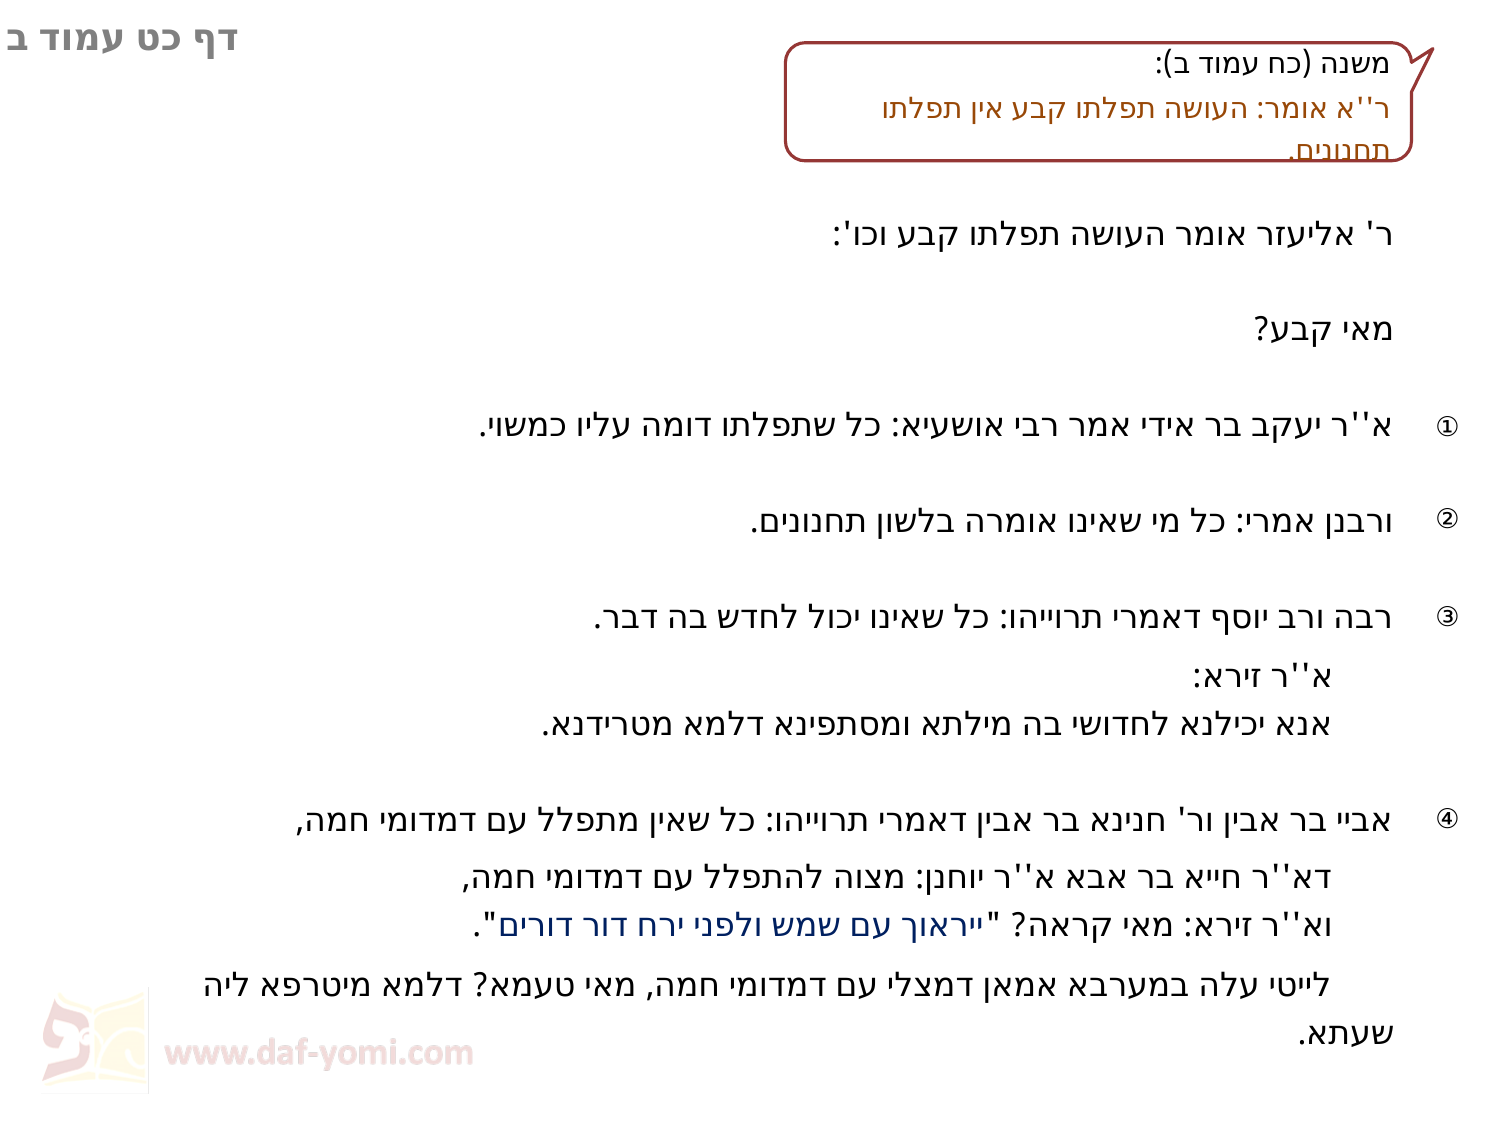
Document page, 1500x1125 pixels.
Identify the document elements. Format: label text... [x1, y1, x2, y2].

picture [40, 987, 553, 1098]
text_box דף כט עמוד ב [0, 5, 254, 66]
text_box ר' אליעזר אומר העושה תפלתו קבע וכו': מאי קבע? א''ר יעקב בר אידי אמר רבי אושעיא: כל שתפלתו דומה עליו כמשוי. ורבנן אמרי: כל מי שאינו אומרה בלשון תחנונים. רבה ורב יוסף דאמרי תרוייהו: כל שאינו יכול לחדש בה דבר. א''ר זירא: אנא יכילנא לחדושי בה מילתא ומסתפינא דלמא מטרידנא. אביי בר אבין ור' חנינא בר אבין דאמרי תרוייהו: כל שאין מתפלל עם דמדומי חמה, דא''ר חייא בר אבא א''ר יוחנן: מצוה להתפלל עם דמדומי חמה, וא''ר זירא: מאי קראה? "ייראוך עם שמש ולפני ירח דור דורים". לייטי עלה במערבא אמאן דמצלי עם דמדומי חמה, מאי טעמא? דלמא מיטרפא ליה שעתא. [88, 196, 1410, 1059]
text_box משנה (כח עמוד ב): ר''א אומר: העושה תפלתו קבע אין תפלתו תחנונים. [783, 40, 1435, 163]
text_box ① ② ③ ④ [1425, 402, 1475, 842]
